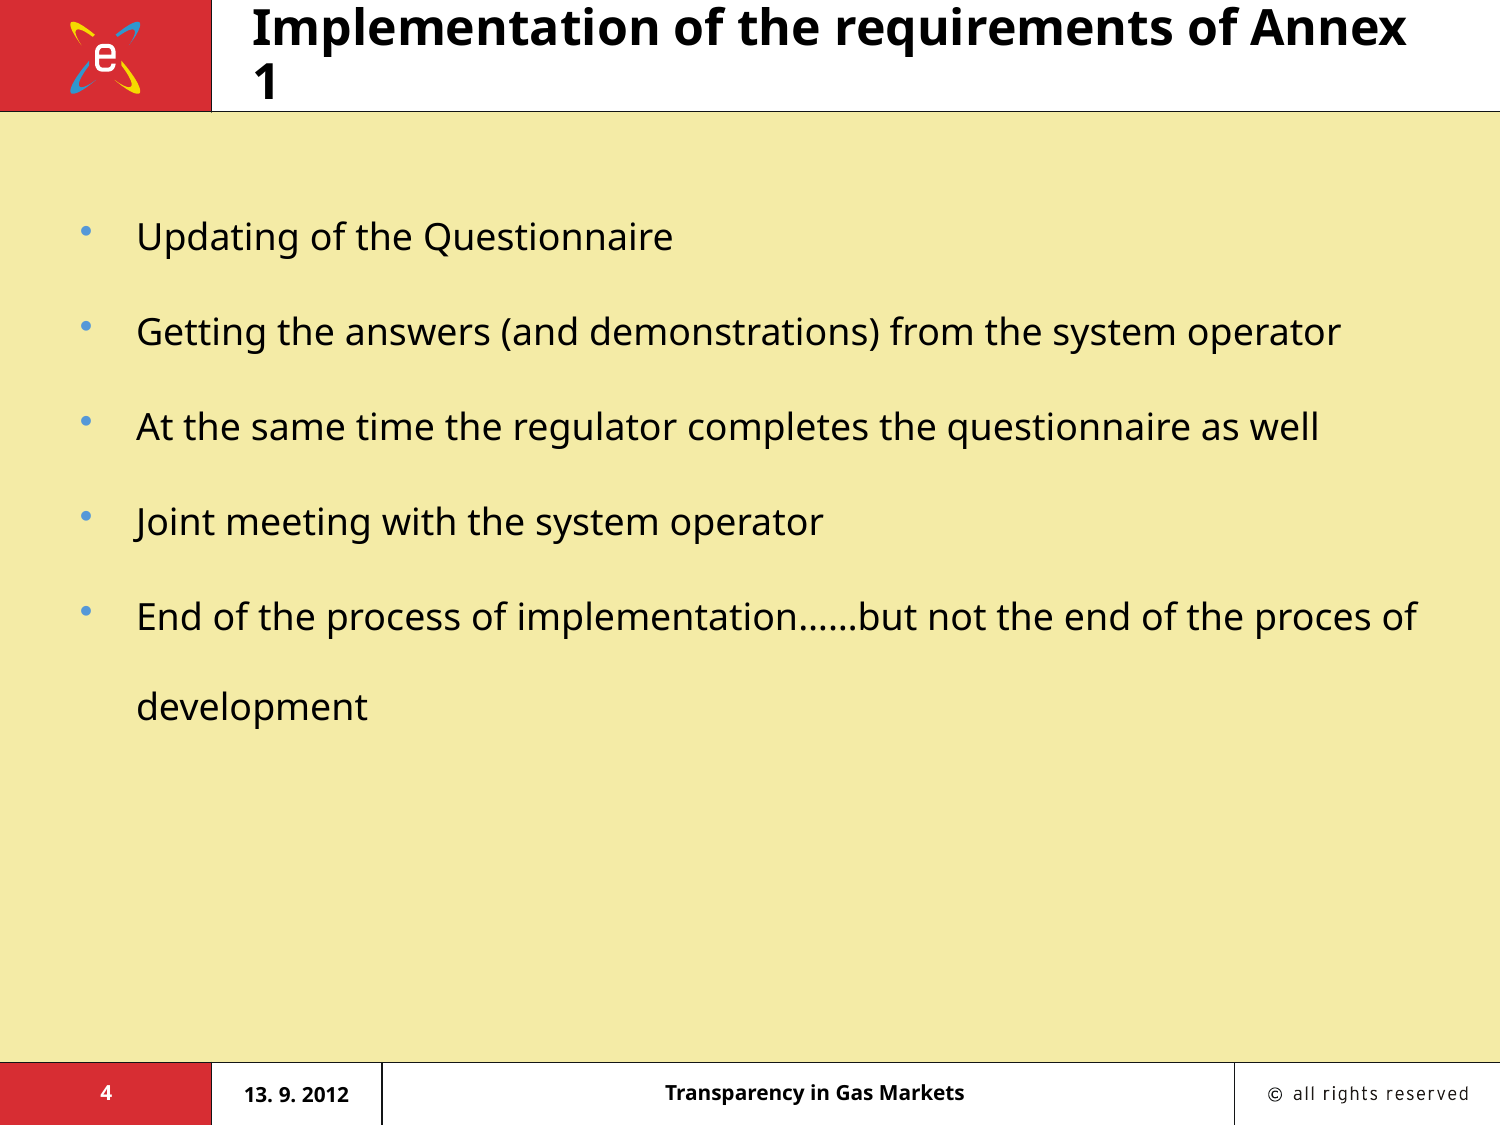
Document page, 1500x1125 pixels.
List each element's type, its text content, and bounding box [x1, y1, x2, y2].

text_box Updating of the Questionnaire Getting the answers (and demonstrations) from the system operator At the same time the regulator completes the questionnaire as well Joint meeting with the system operator End of the process of implementation……but not the end of the proces of development [64, 160, 1455, 976]
slide_number 4 [0, 1062, 213, 1125]
footer Transparency in Gas Markets [380, 1062, 1234, 1125]
slide_number 13. 9. 2012 [213, 1062, 380, 1125]
title Implementation of the requirements of Annex 1 [236, 0, 1458, 113]
